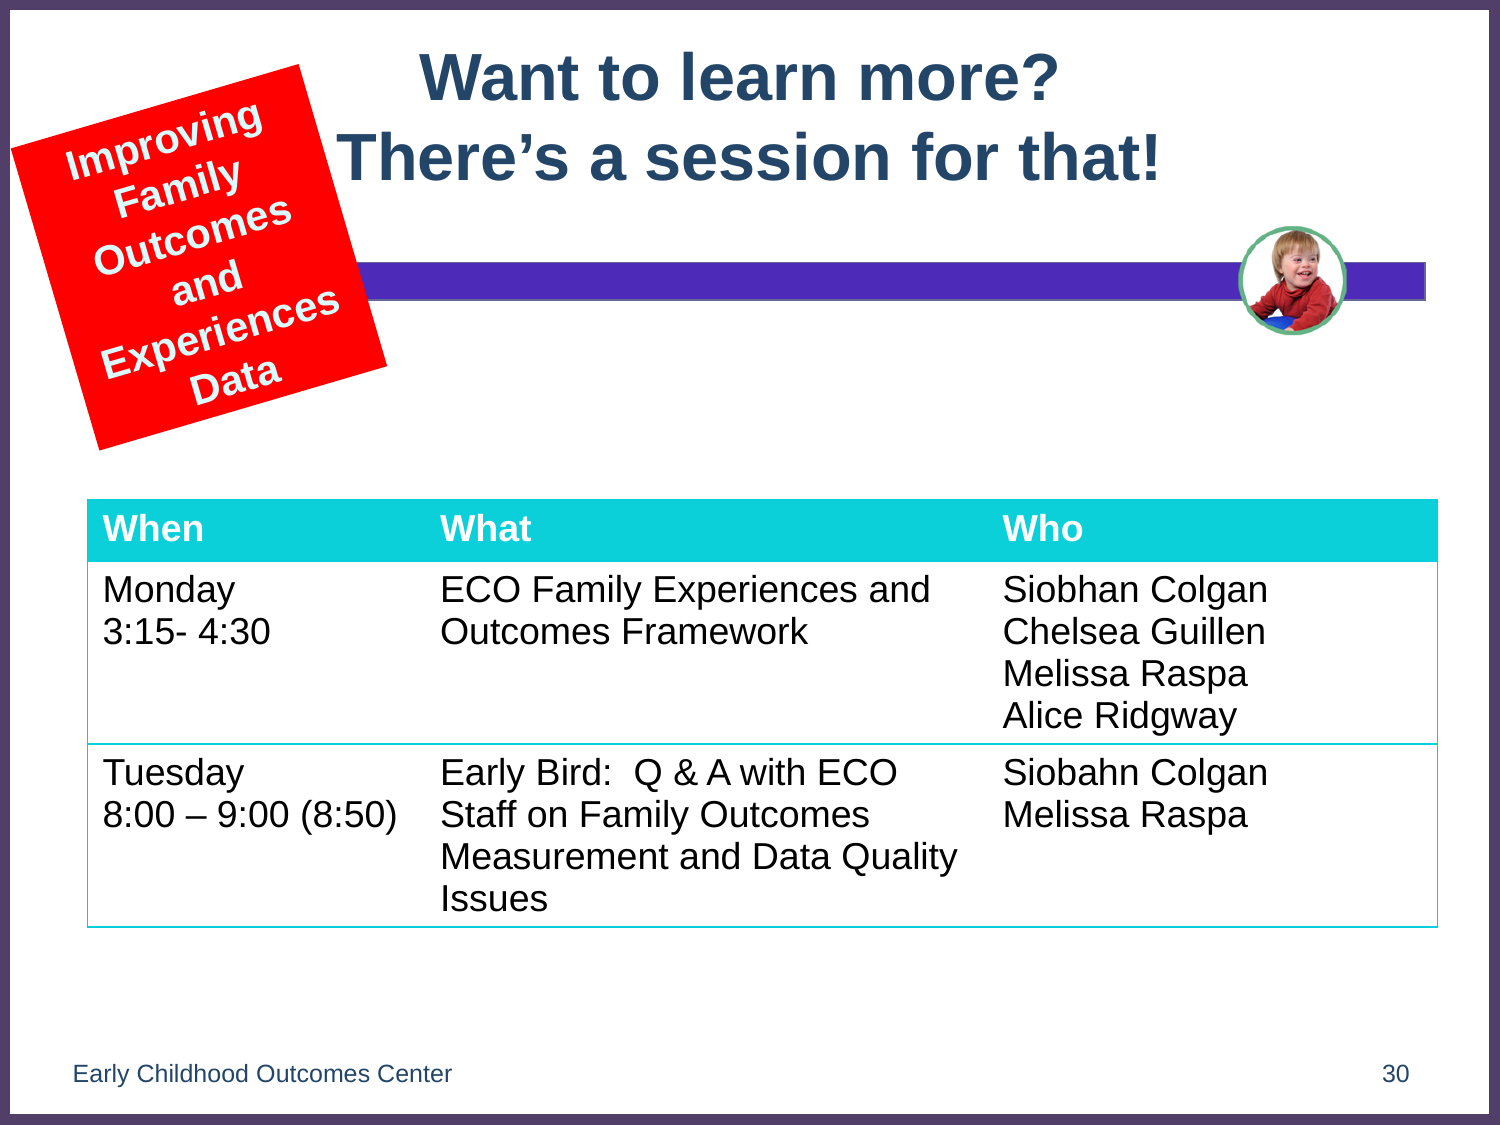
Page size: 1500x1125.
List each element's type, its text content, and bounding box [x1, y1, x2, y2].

table_cell ECO Family Experiences and Outcomes Framework [425, 562, 988, 743]
table_header What [425, 501, 988, 560]
footer Early Childhood Outcomes Center [25, 1042, 501, 1103]
title Want to learn more? There’s a session for that! [87, 24, 1413, 213]
table_header When [88, 501, 425, 560]
text_box Improving Family Outcomes and Experiences Data [10, 64, 388, 451]
slide_number 30 [1074, 1042, 1425, 1103]
table_cell Siobahn Colgan Melissa Raspa [988, 745, 1437, 926]
table_header Who [988, 501, 1437, 560]
table_cell Monday 3:15- 4:30 [88, 562, 425, 743]
table_cell Tuesday 8:00 – 9:00 (8:50) [88, 745, 425, 926]
table_cell Early Bird: Q & A with ECO Staff on Family Outcomes Measurement and Data Quality Issues [425, 745, 988, 926]
table_cell Siobhan Colgan Chelsea Guillen Melissa Raspa Alice Ridgway [988, 562, 1437, 743]
picture [1237, 224, 1350, 336]
